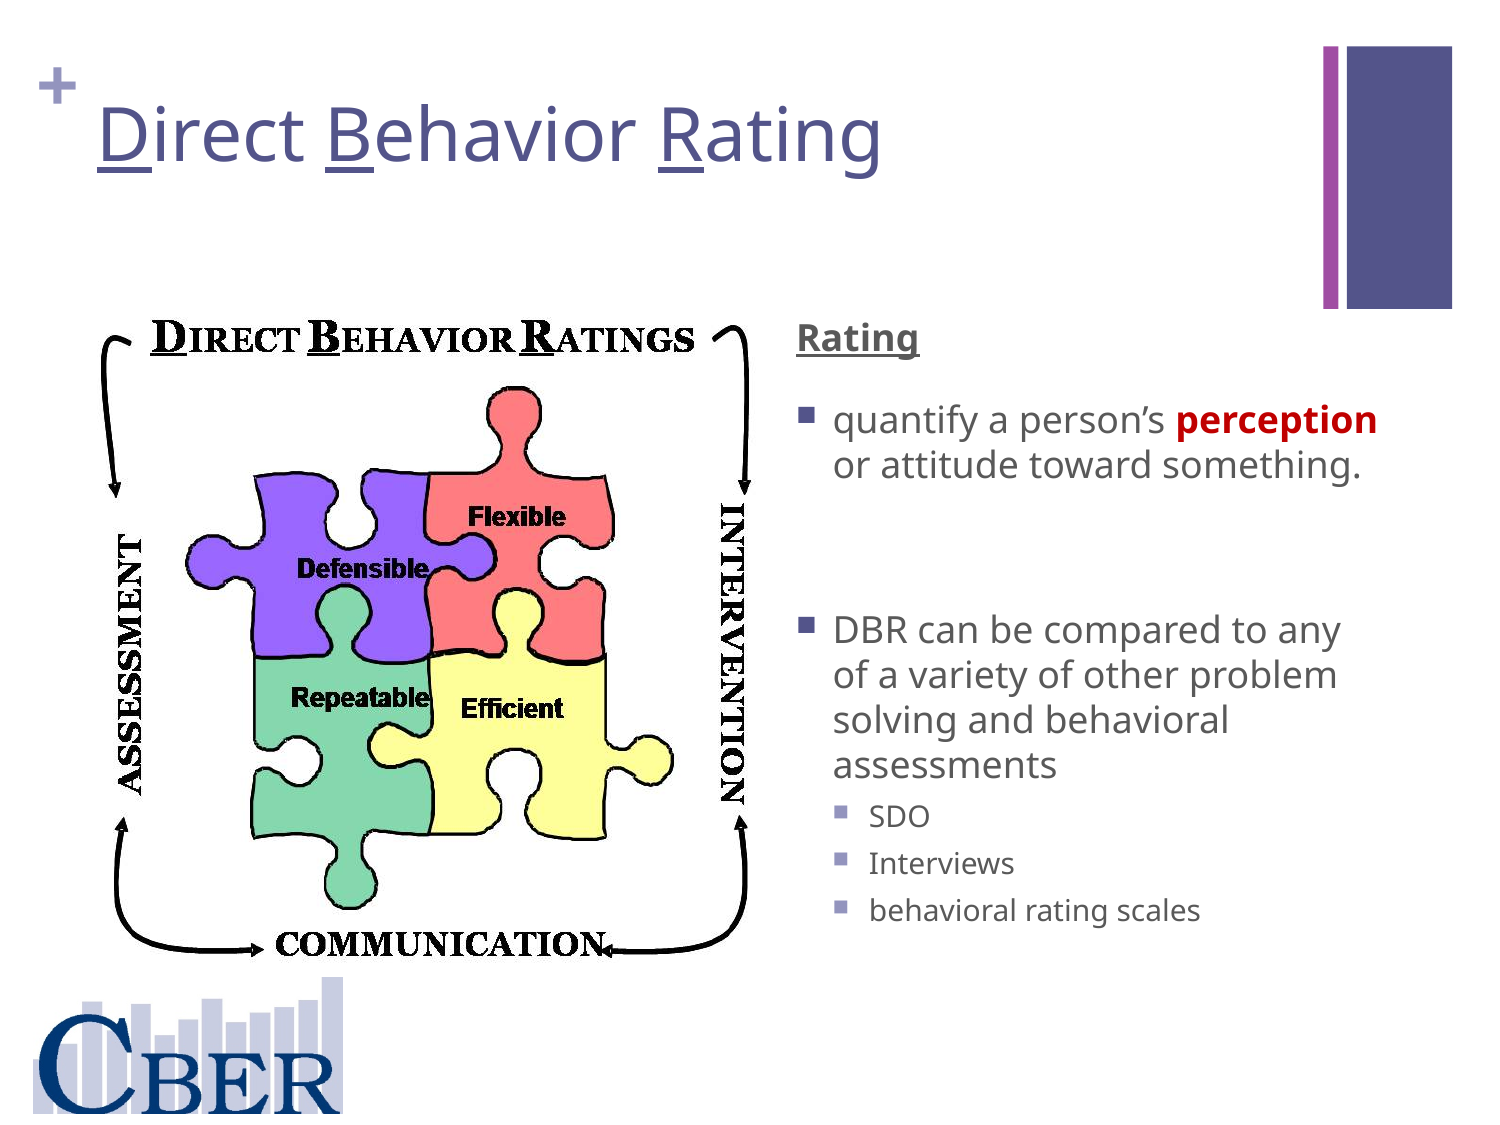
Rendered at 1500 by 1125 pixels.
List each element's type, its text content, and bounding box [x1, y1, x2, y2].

list Rating quantify a person’s perception or attitude toward something. DBR can be compared to any of a variety of other problem solving and behavioral assessments SDO Interviews behavioral rating scales [781, 305, 1400, 981]
picture [72, 292, 766, 972]
picture [33, 977, 343, 1114]
title Direct Behavior Rating [81, 79, 1322, 263]
